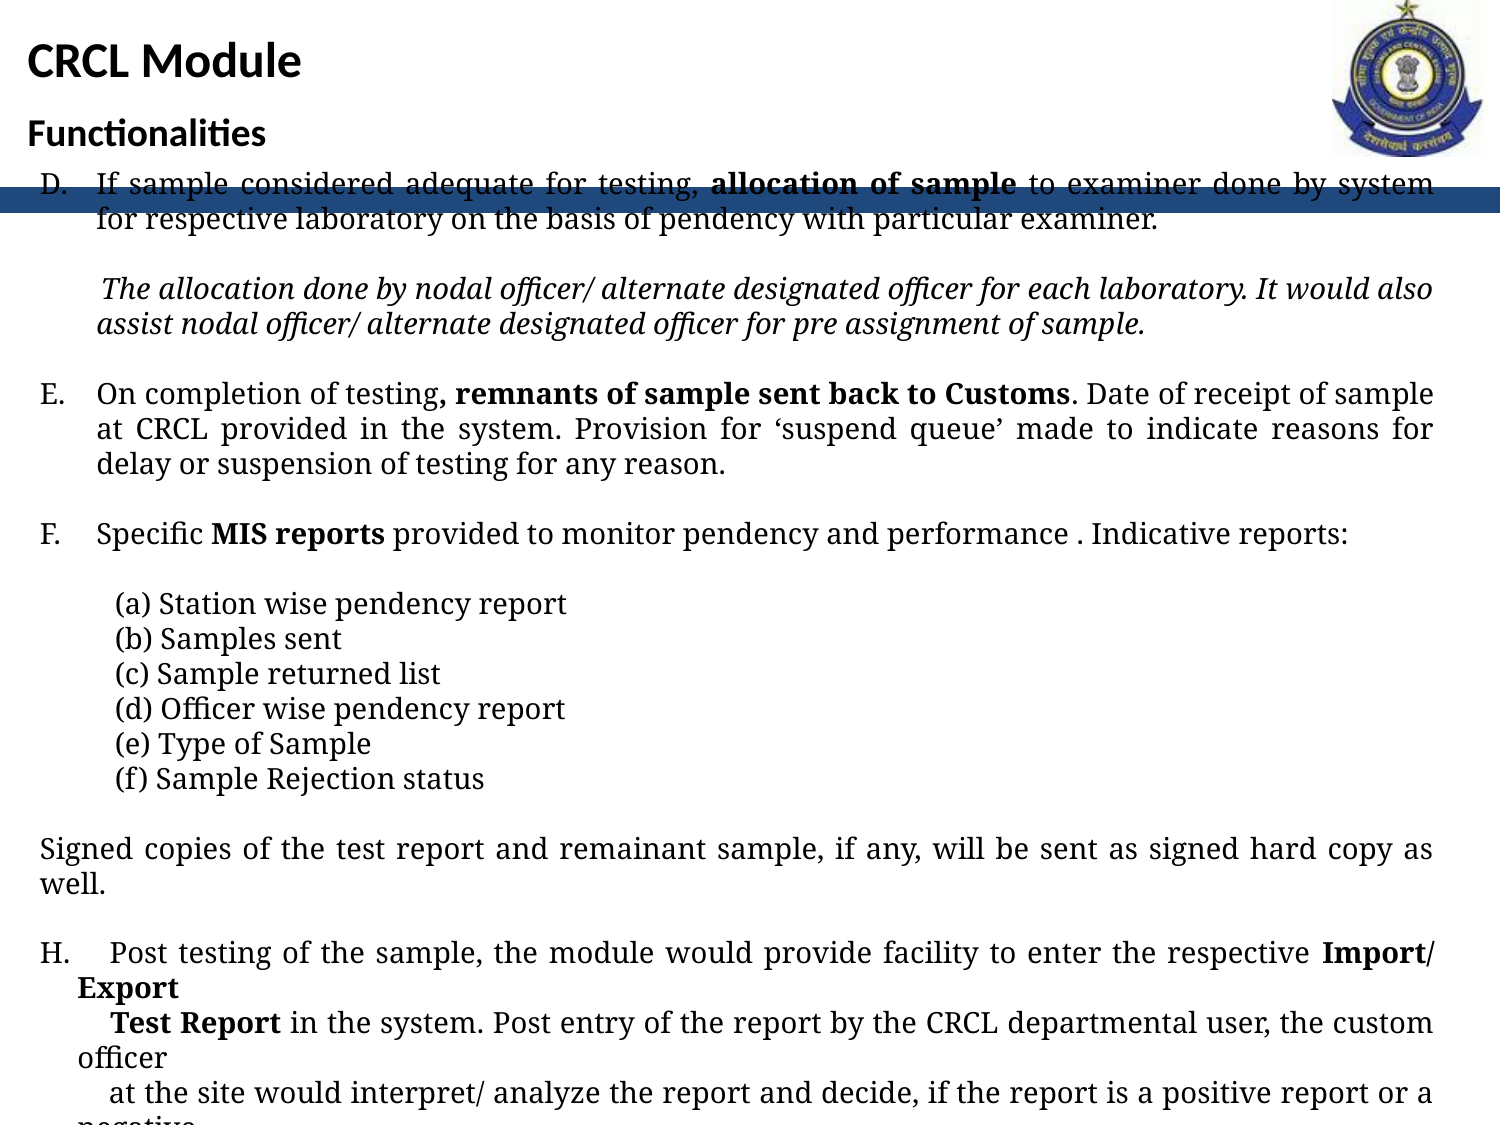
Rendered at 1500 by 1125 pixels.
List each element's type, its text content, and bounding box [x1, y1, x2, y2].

picture [1332, 0, 1488, 157]
text_box If sample considered adequate for testing, allocation of sample to examiner done by system for respective laboratory on the basis of pendency with particular examiner. The allocation done by nodal officer/ alternate designated officer for each laboratory. It would also assist nodal officer/ alternate designated officer for pre assignment of sample. On completion of testing, remnants of sample sent back to Customs. Date of receipt of sample at CRCL provided in the system. Provision for ‘suspend queue’ made to indicate reasons for delay or suspension of testing for any reason. Specific MIS reports provided to monitor pendency and performance . Indicative reports: (a) Station wise pendency report (b) Samples sent (c) Sample returned list (d) Officer wise pendency report (e) Type of Sample (f) Sample Rejection status Signed copies of the test report and remainant sample, if any, will be sent as signed hard copy as well. Post testing of the sample, the module would provide facility to enter the respective Import/ Export Test Report in the system. Post entry of the report by the CRCL departmental user, the custom officer at the site would interpret/ analyze the report and decide, if the report is a positive report or a negative report. [24, 123, 1450, 1125]
text_box CRCL Module Functionalities [12, 20, 1363, 163]
